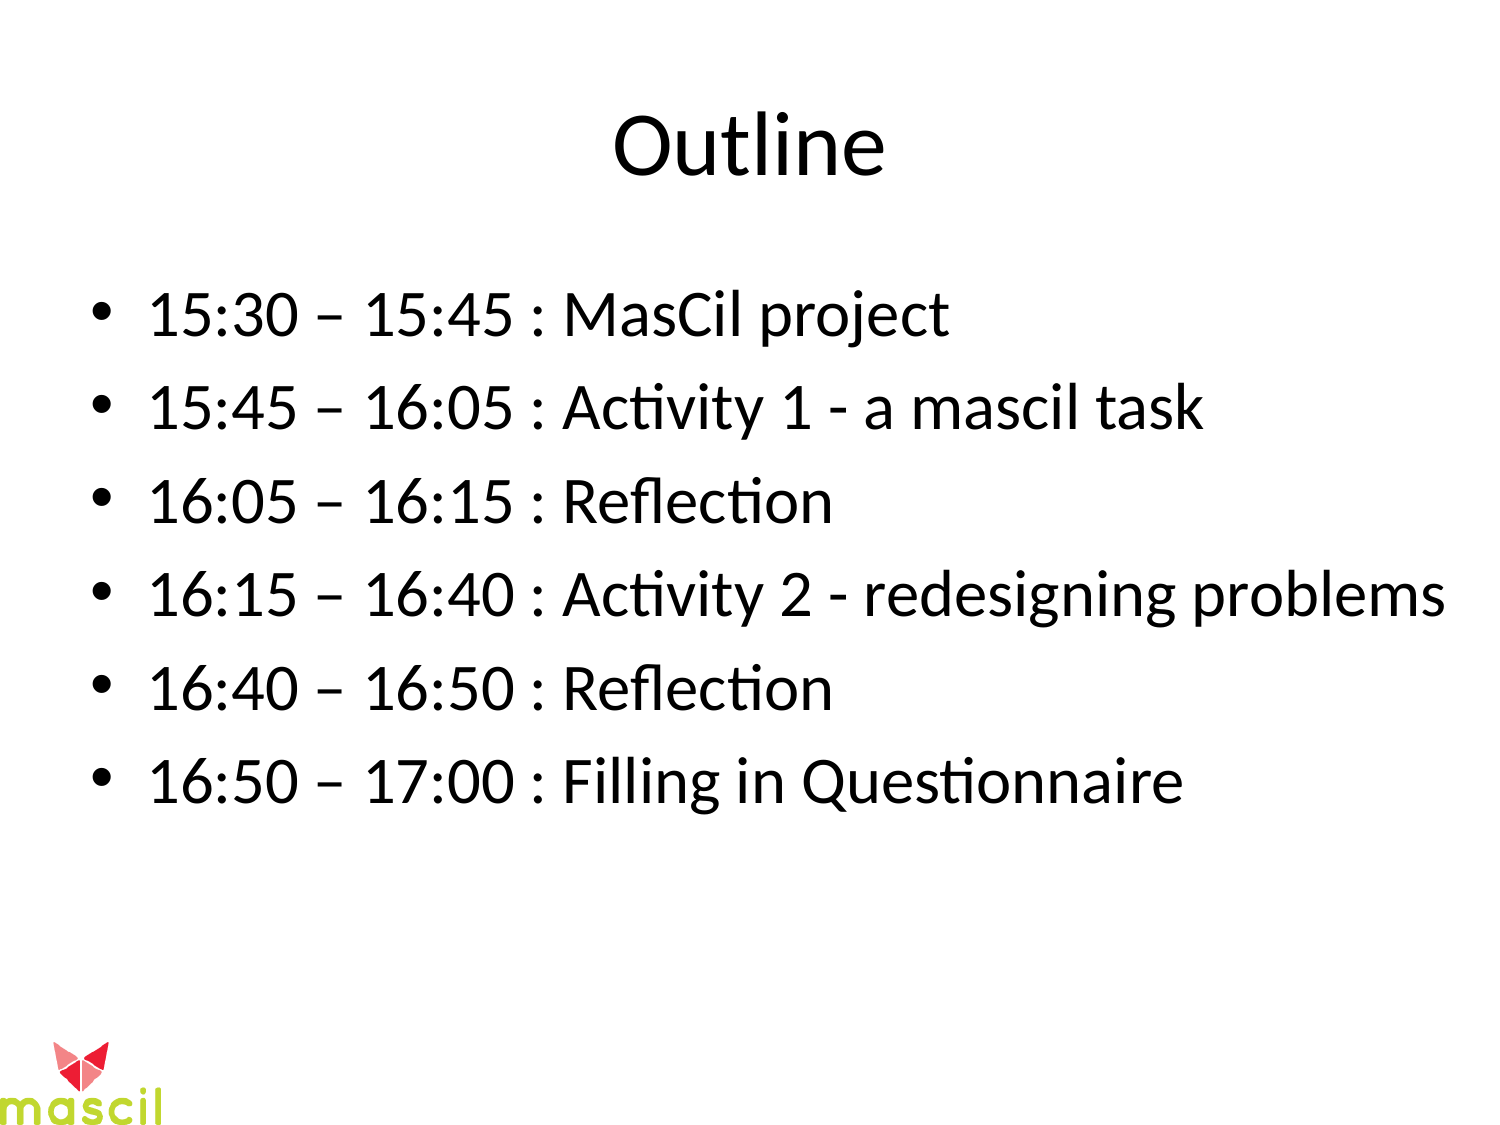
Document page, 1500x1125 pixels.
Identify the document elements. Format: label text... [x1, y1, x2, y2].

list 15:30 – 15:45 : MasCil project 15:45 – 16:05 : Activity 1 - a mascil task 16:05 – 16:15 : Reflection 16:15 – 16:40 : Activity 2 - redesigning problems 16:40 – 16:50 : Reflection 16:50 – 17:00 : Filling in Questionnaire [75, 262, 1500, 1005]
picture [0, 1042, 161, 1125]
title Outline [75, 45, 1425, 233]
